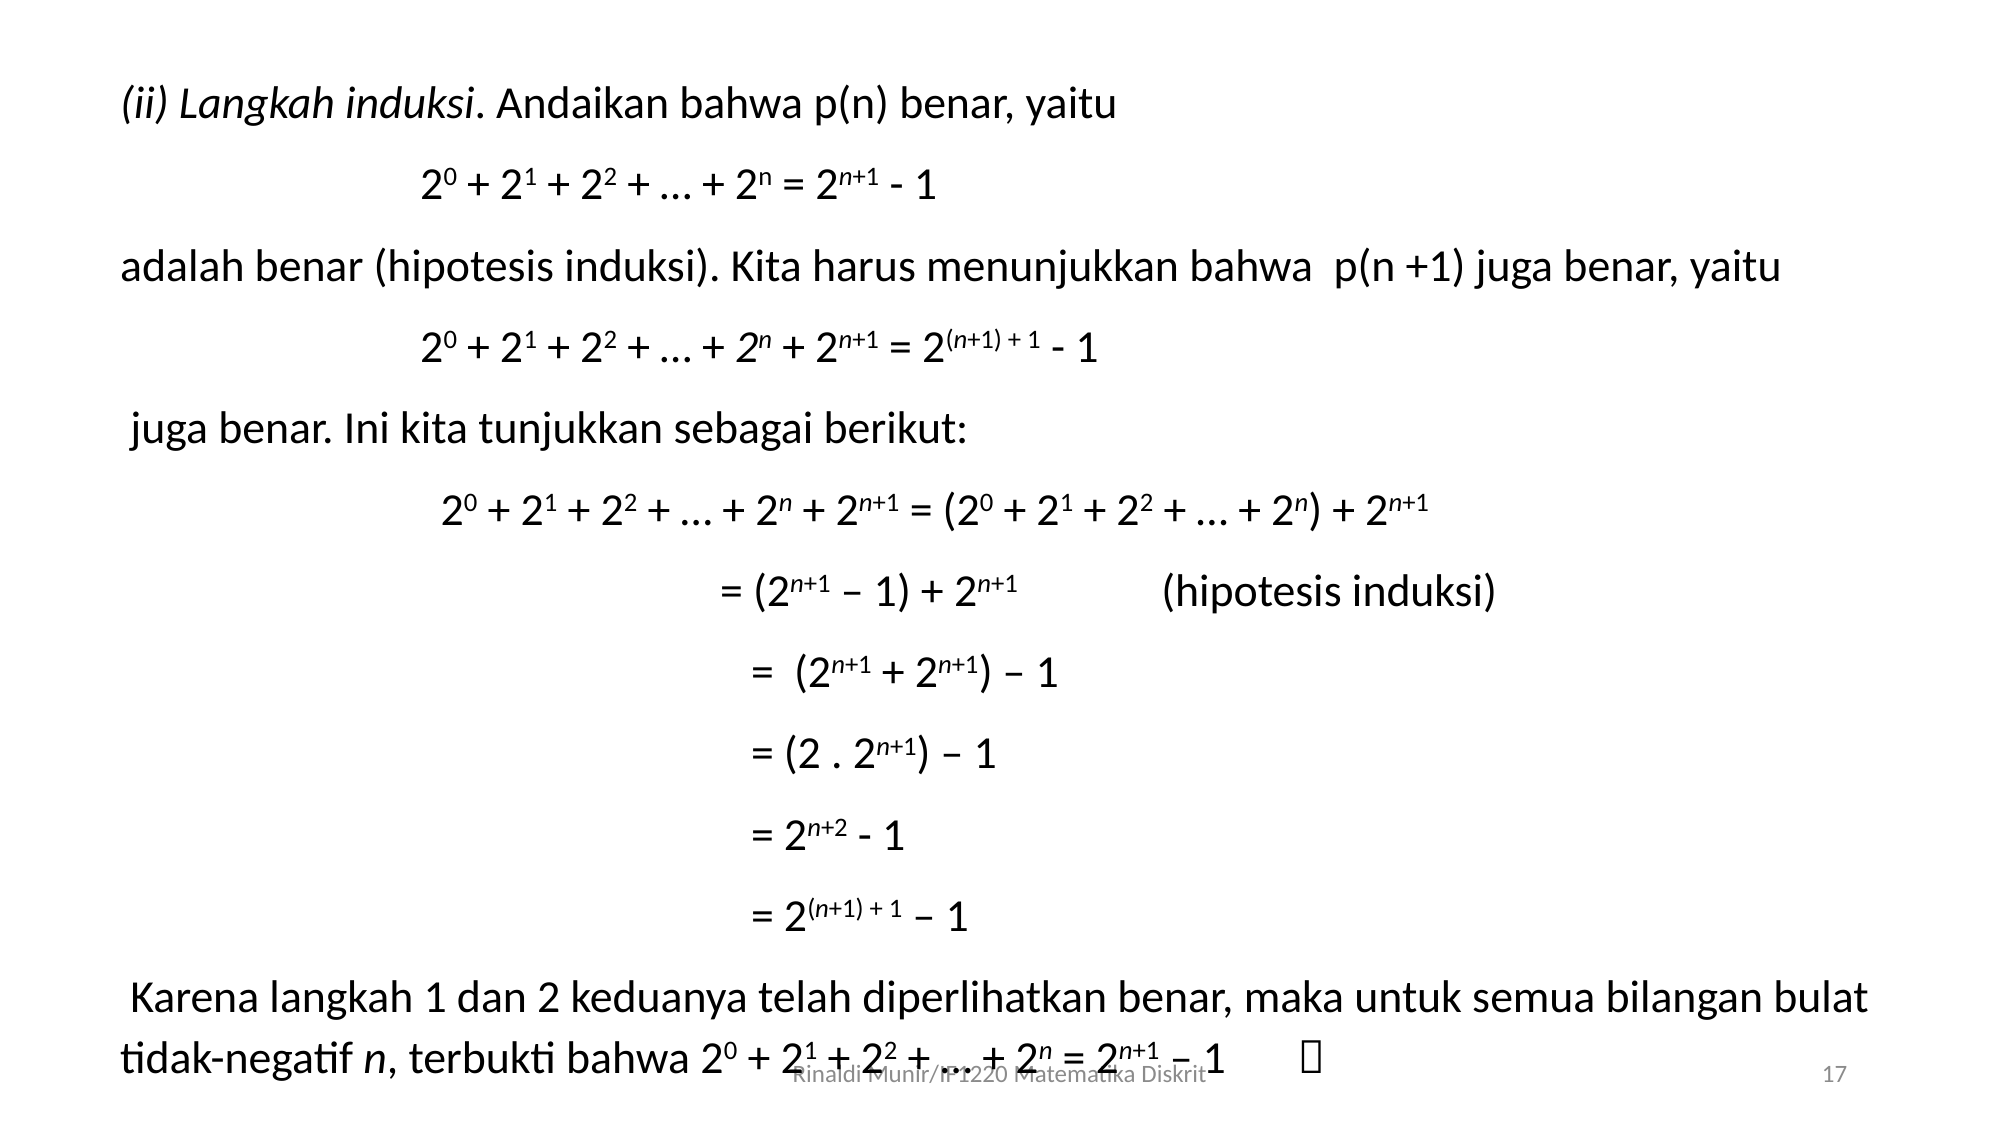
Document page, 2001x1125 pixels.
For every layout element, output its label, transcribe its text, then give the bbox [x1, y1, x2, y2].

list (ii) Langkah induksi. Andaikan bahwa p(n) benar, yaitu 20 + 21 + 22 + … + 2n = 2n+1 - 1 adalah benar (hipotesis induksi). Kita harus menunjukkan bahwa p(n +1) juga benar, yaitu 20 + 21 + 22 + … + 2n + 2n+1 = 2(n+1) + 1 - 1 juga benar. Ini kita tunjukkan sebagai berikut: 20 + 21 + 22 + … + 2n + 2n+1 = (20 + 21 + 22 + … + 2n) + 2n+1 = (2n+1 – 1) + 2n+1 (hipotesis induksi) = (2n+1 + 2n+1) – 1 = (2 . 2n+1) – 1 = 2n+2 - 1 = 2(n+1) + 1 – 1 Karena langkah 1 dan 2 keduanya telah diperlihatkan benar, maka untuk semua bilangan bulat tidak-negatif n, terbukti bahwa 20 + 21 + 22 + … + 2n = 2n+1 – 1  [105, 59, 1895, 1066]
footer Rinaldi Munir/IF1220 Matematika Diskrit [662, 1042, 1338, 1103]
slide_number 17 [1412, 1042, 1863, 1103]
